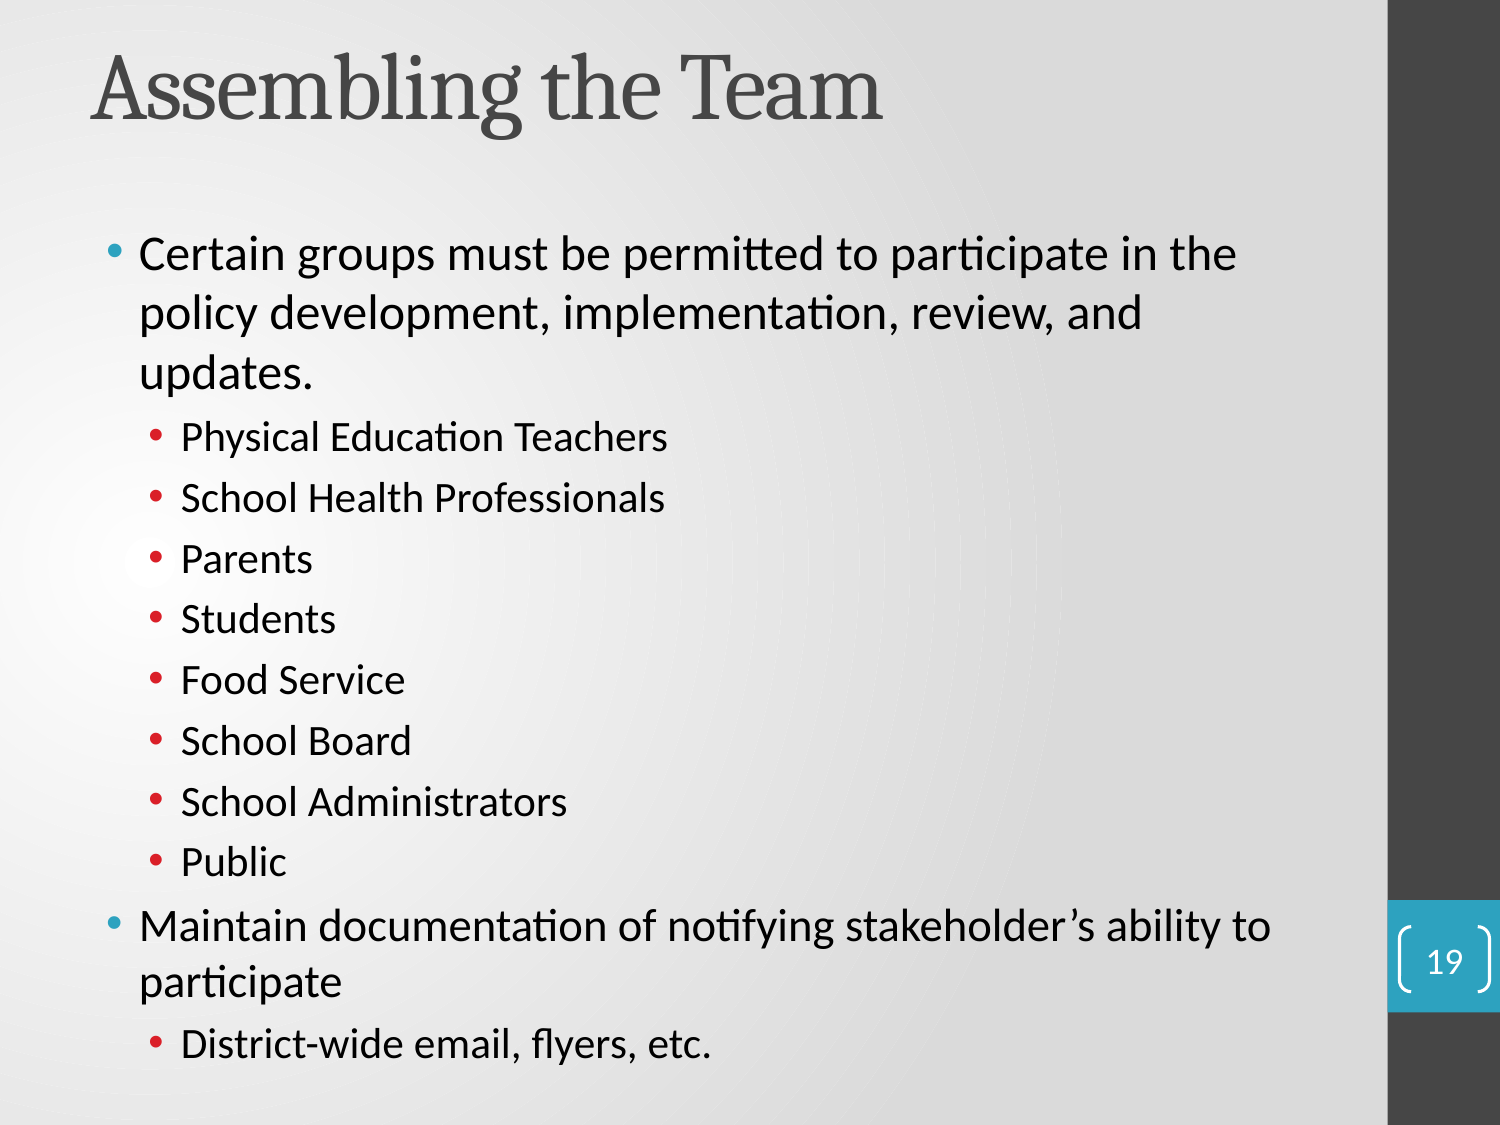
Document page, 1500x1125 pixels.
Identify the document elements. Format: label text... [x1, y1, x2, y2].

list Certain groups must be permitted to participate in the policy development, implementation, review, and updates. Physical Education Teachers School Health Professionals Parents Students Food Service School Board School Administrators Public Maintain documentation of notifying stakeholder’s ability to participate District-wide email, flyers, etc. [75, 212, 1325, 1075]
slide_number 19 [1397, 925, 1492, 994]
title Assembling the Team [75, 45, 1325, 212]
